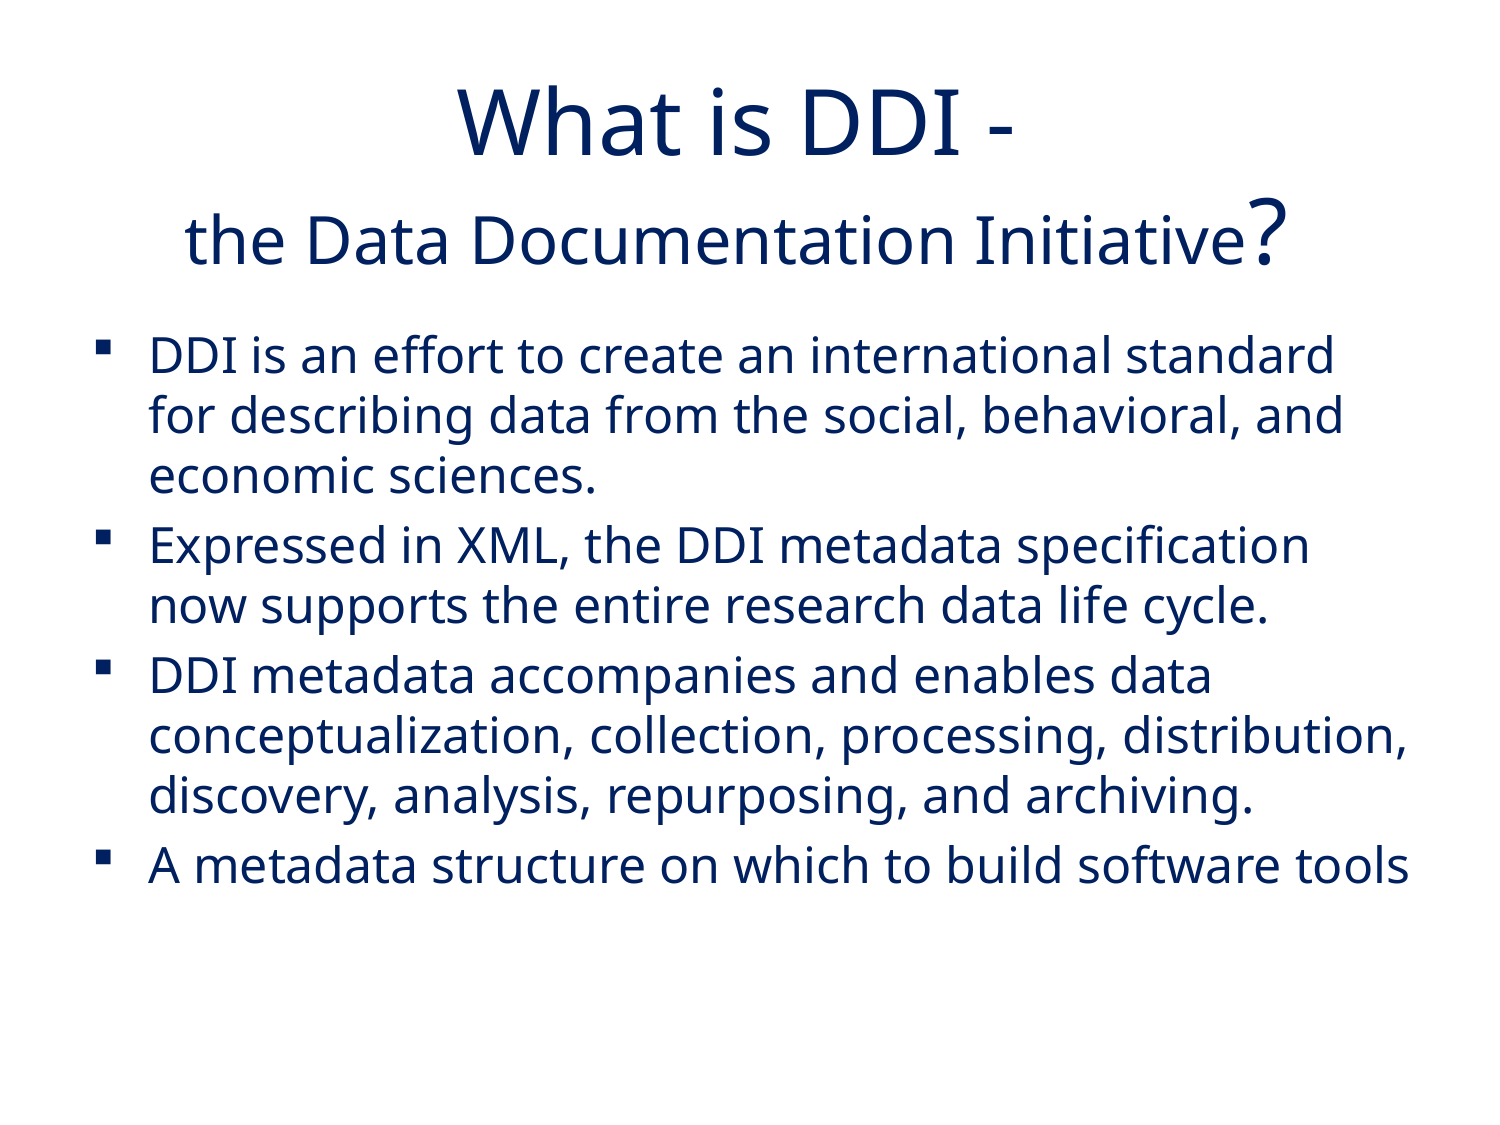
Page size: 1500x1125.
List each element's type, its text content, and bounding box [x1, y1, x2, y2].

title What is DDI - the Data Documentation Initiative? [61, 67, 1412, 280]
list DDI is an effort to create an international standard for describing data from the social, behavioral, and economic sciences. Expressed in XML, the DDI metadata specification now supports the entire research data life cycle. DDI metadata accompanies and enables data conceptualization, collection, processing, distribution, discovery, analysis, repurposing, and archiving. A metadata structure on which to build software tools [76, 315, 1428, 1059]
